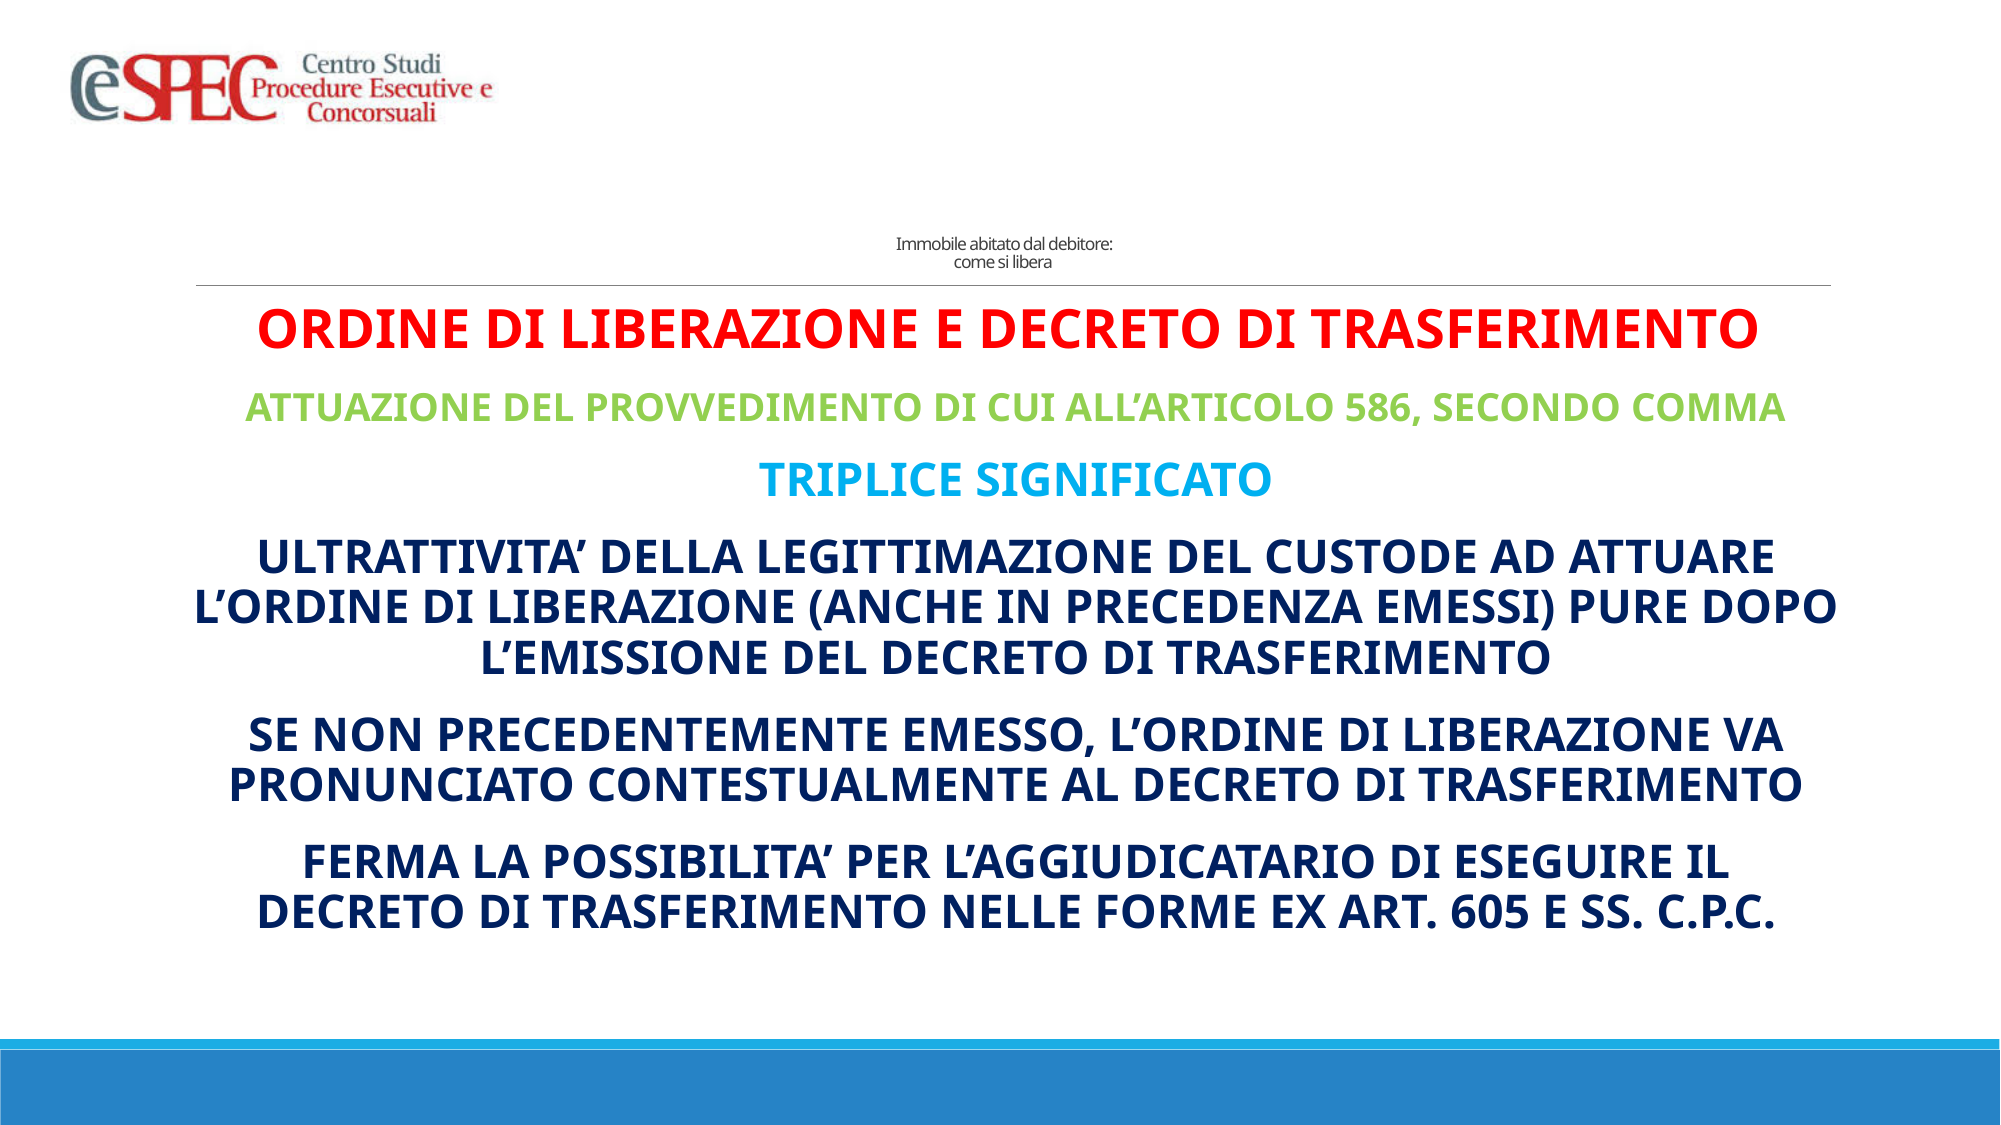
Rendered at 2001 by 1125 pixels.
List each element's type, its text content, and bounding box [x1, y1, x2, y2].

list ORDINE DI LIBERAZIONE E DECRETO DI TRASFERIMENTO ATTUAZIONE DEL PROVVEDIMENTO DI CUI ALL’ARTICOLO 586, SECONDO COMMA TRIPLICE SIGNIFICATO ULTRATTIVITA’ DELLA LEGITTIMAZIONE DEL CUSTODE AD ATTUARE L’ORDINE DI LIBERAZIONE (ANCHE IN PRECEDENZA EMESSI) PURE DOPO L’EMISSIONE DEL DECRETO DI TRASFERIMENTO SE NON PRECEDENTEMENTE EMESSO, L’ORDINE DI LIBERAZIONE VA PRONUNCIATO CONTESTUALMENTE AL DECRETO DI TRASFERIMENTO FERMA LA POSSIBILITA’ PER L’AGGIUDICATARIO DI ESEGUIRE IL DECRETO DI TRASFERIMENTO NELLE FORME EX ART. 605 E SS. C.P.C. [190, 294, 1841, 955]
title Immobile abitato dal debitore: come si libera [180, 41, 1830, 280]
picture [59, 0, 540, 184]
